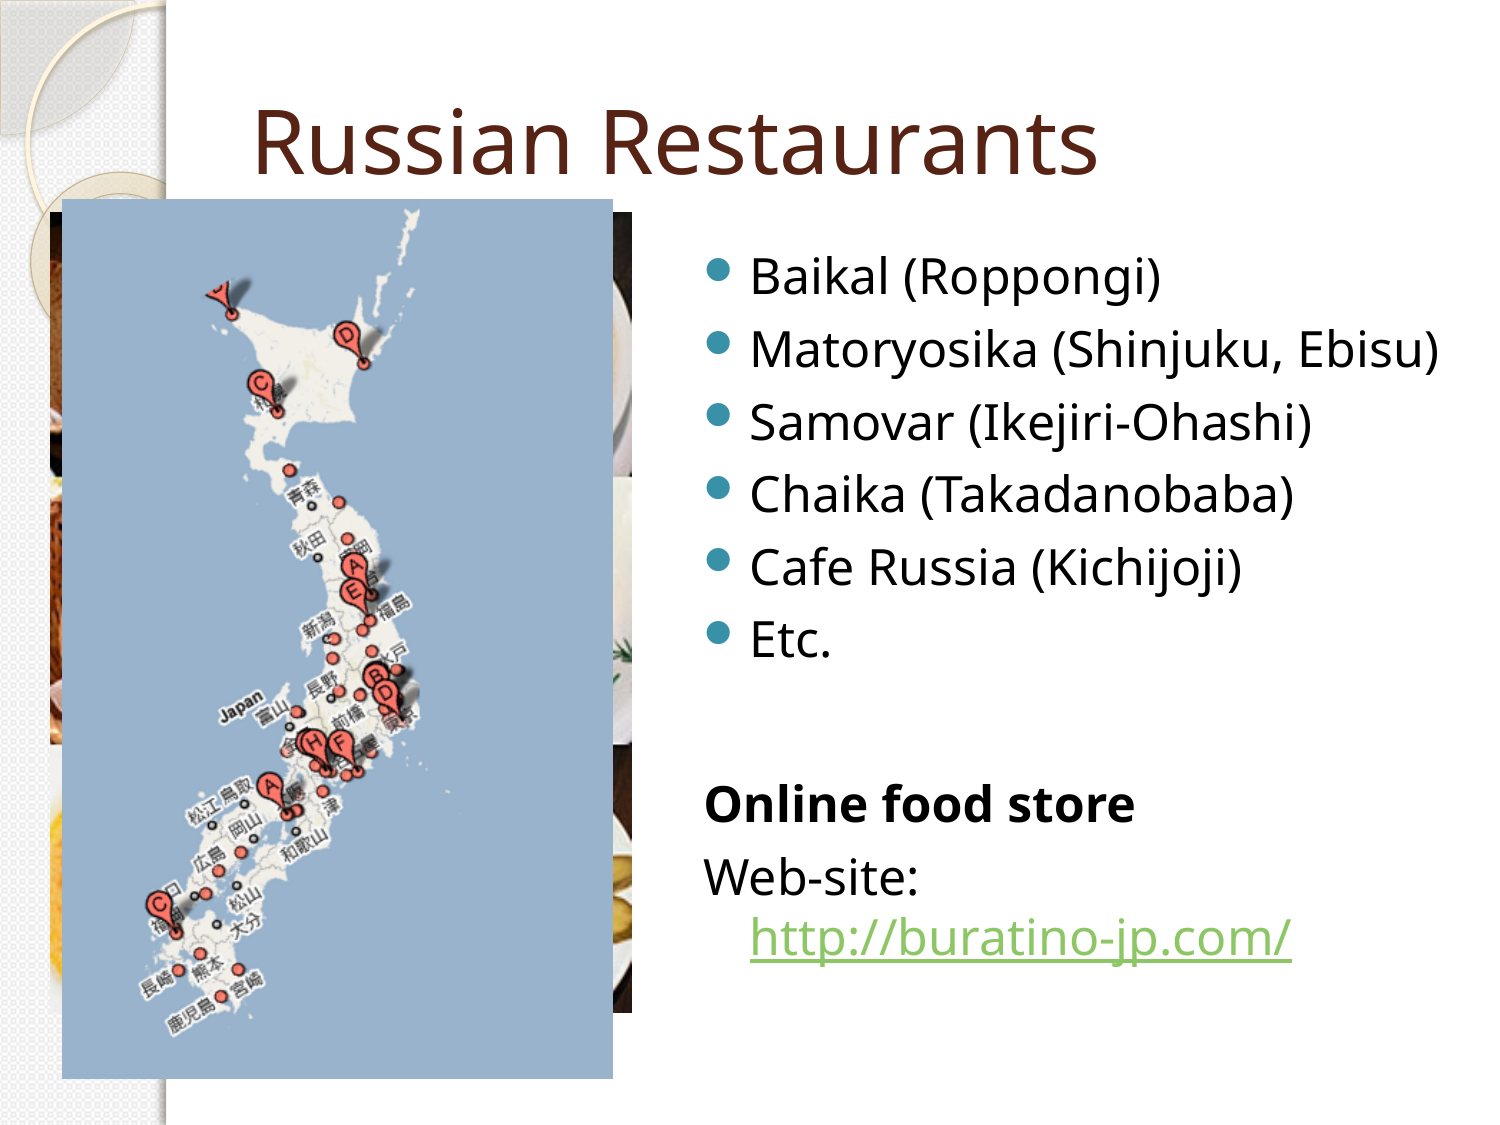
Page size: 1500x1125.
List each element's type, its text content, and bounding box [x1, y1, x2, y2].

title Russian Restaurants [235, 45, 1466, 233]
picture [49, 199, 632, 1079]
list Baikal (Roppongi) Matoryosika (Shinjuku, Ebisu) Samovar (Ikejiri-Ohashi) Chaika (Takadanobaba) Cafe Russia (Kichijoji) Etc. Online food store Web-site: http://buratino-jp.com/ [675, 237, 1466, 1025]
